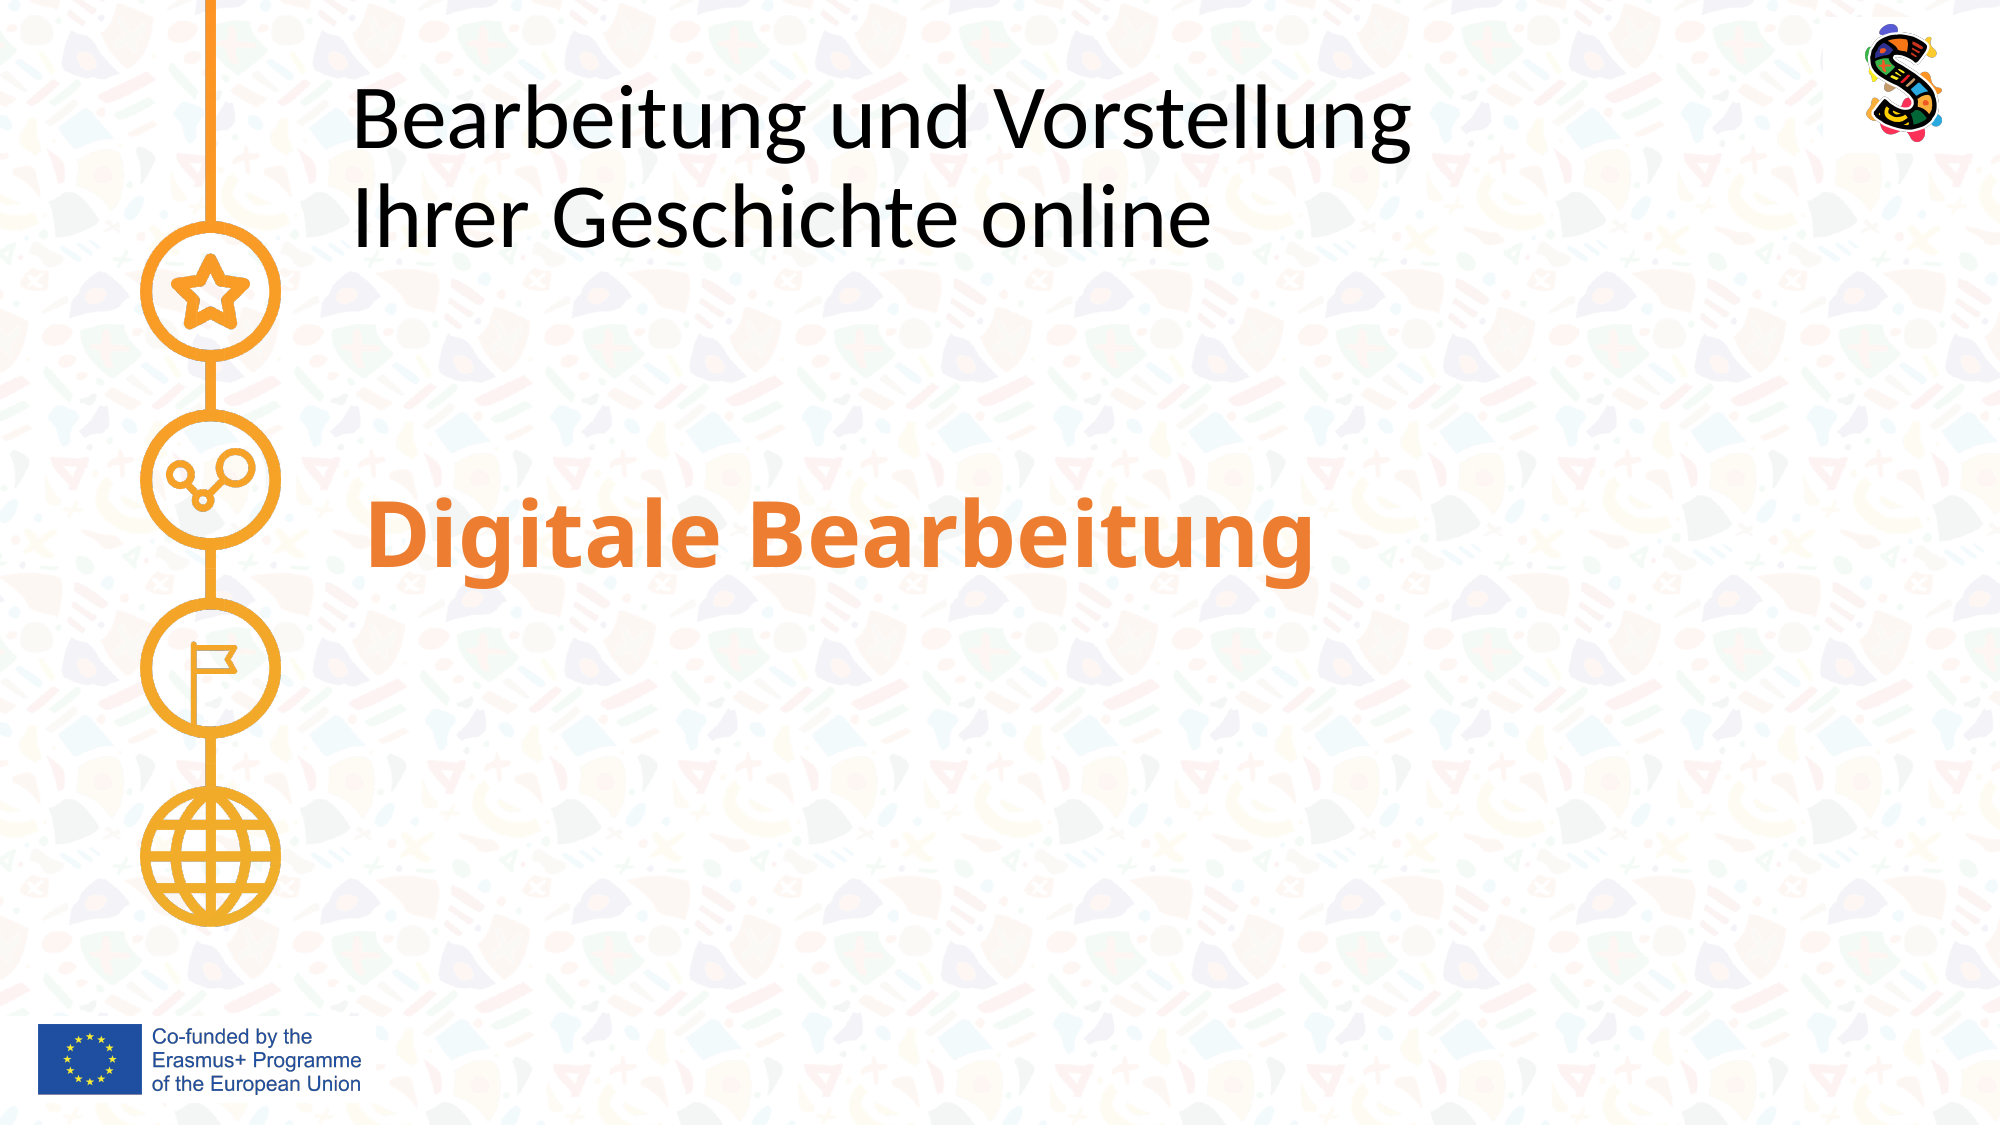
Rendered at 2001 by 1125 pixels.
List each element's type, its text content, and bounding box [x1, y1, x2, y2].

picture [1865, 24, 1942, 142]
title Bearbeitung und Vorstellung Ihrer Geschichte online [336, 59, 1808, 278]
text_box [0, 1016, 377, 1103]
picture [38, 1023, 361, 1096]
picture [139, 0, 281, 928]
text_box Digitale Bearbeitung [348, 429, 1609, 647]
text_box [1823, 17, 2000, 154]
